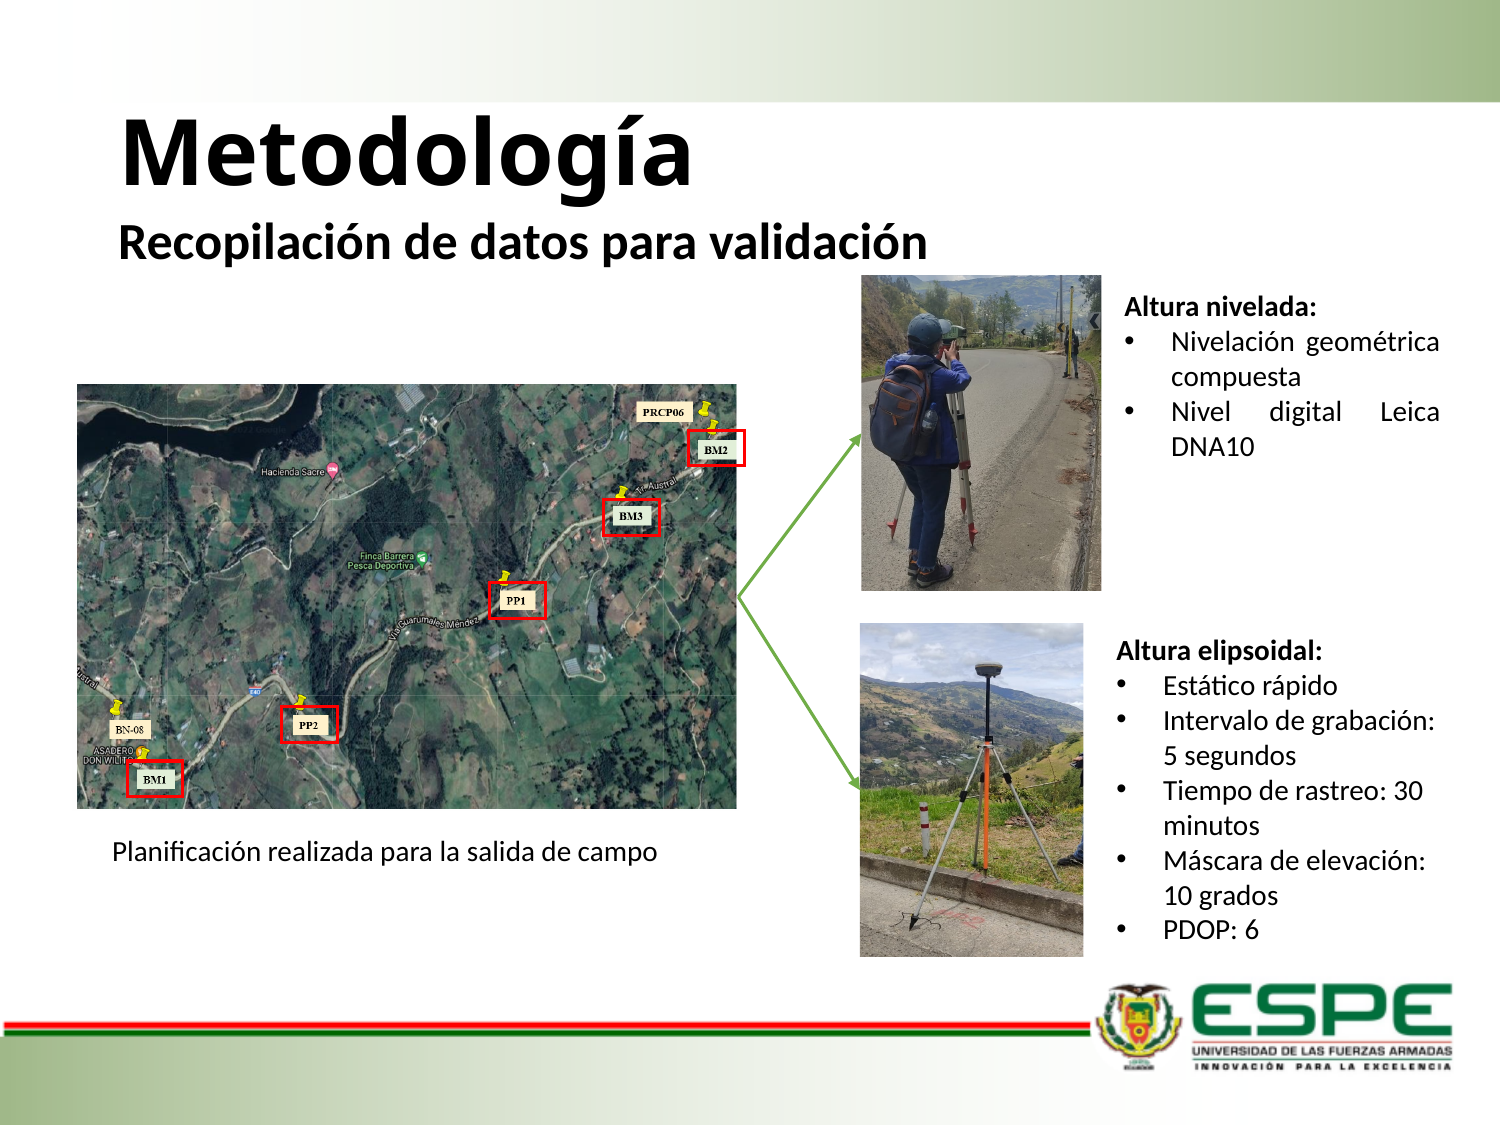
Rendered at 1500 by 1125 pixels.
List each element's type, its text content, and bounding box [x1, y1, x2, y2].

picture [861, 275, 1102, 591]
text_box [738, 596, 860, 791]
text_box Planificación realizada para la salida de campo [97, 824, 674, 875]
picture [72, 382, 739, 811]
picture [859, 623, 1084, 957]
text_box Altura nivelada: Nivelación geométrica compuesta Nivel digital Leica DNA10 [1109, 280, 1456, 515]
list Recopilación de datos para validación [103, 206, 1397, 921]
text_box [738, 433, 862, 597]
title Metodología [103, 46, 1397, 206]
text_box Altura elipsoidal: Estático rápido Intervalo de grabación: 5 segundos Tiempo de rastreo: 30 minutos Máscara de elevación: 10 grados PDOP: 6 [1101, 623, 1456, 954]
